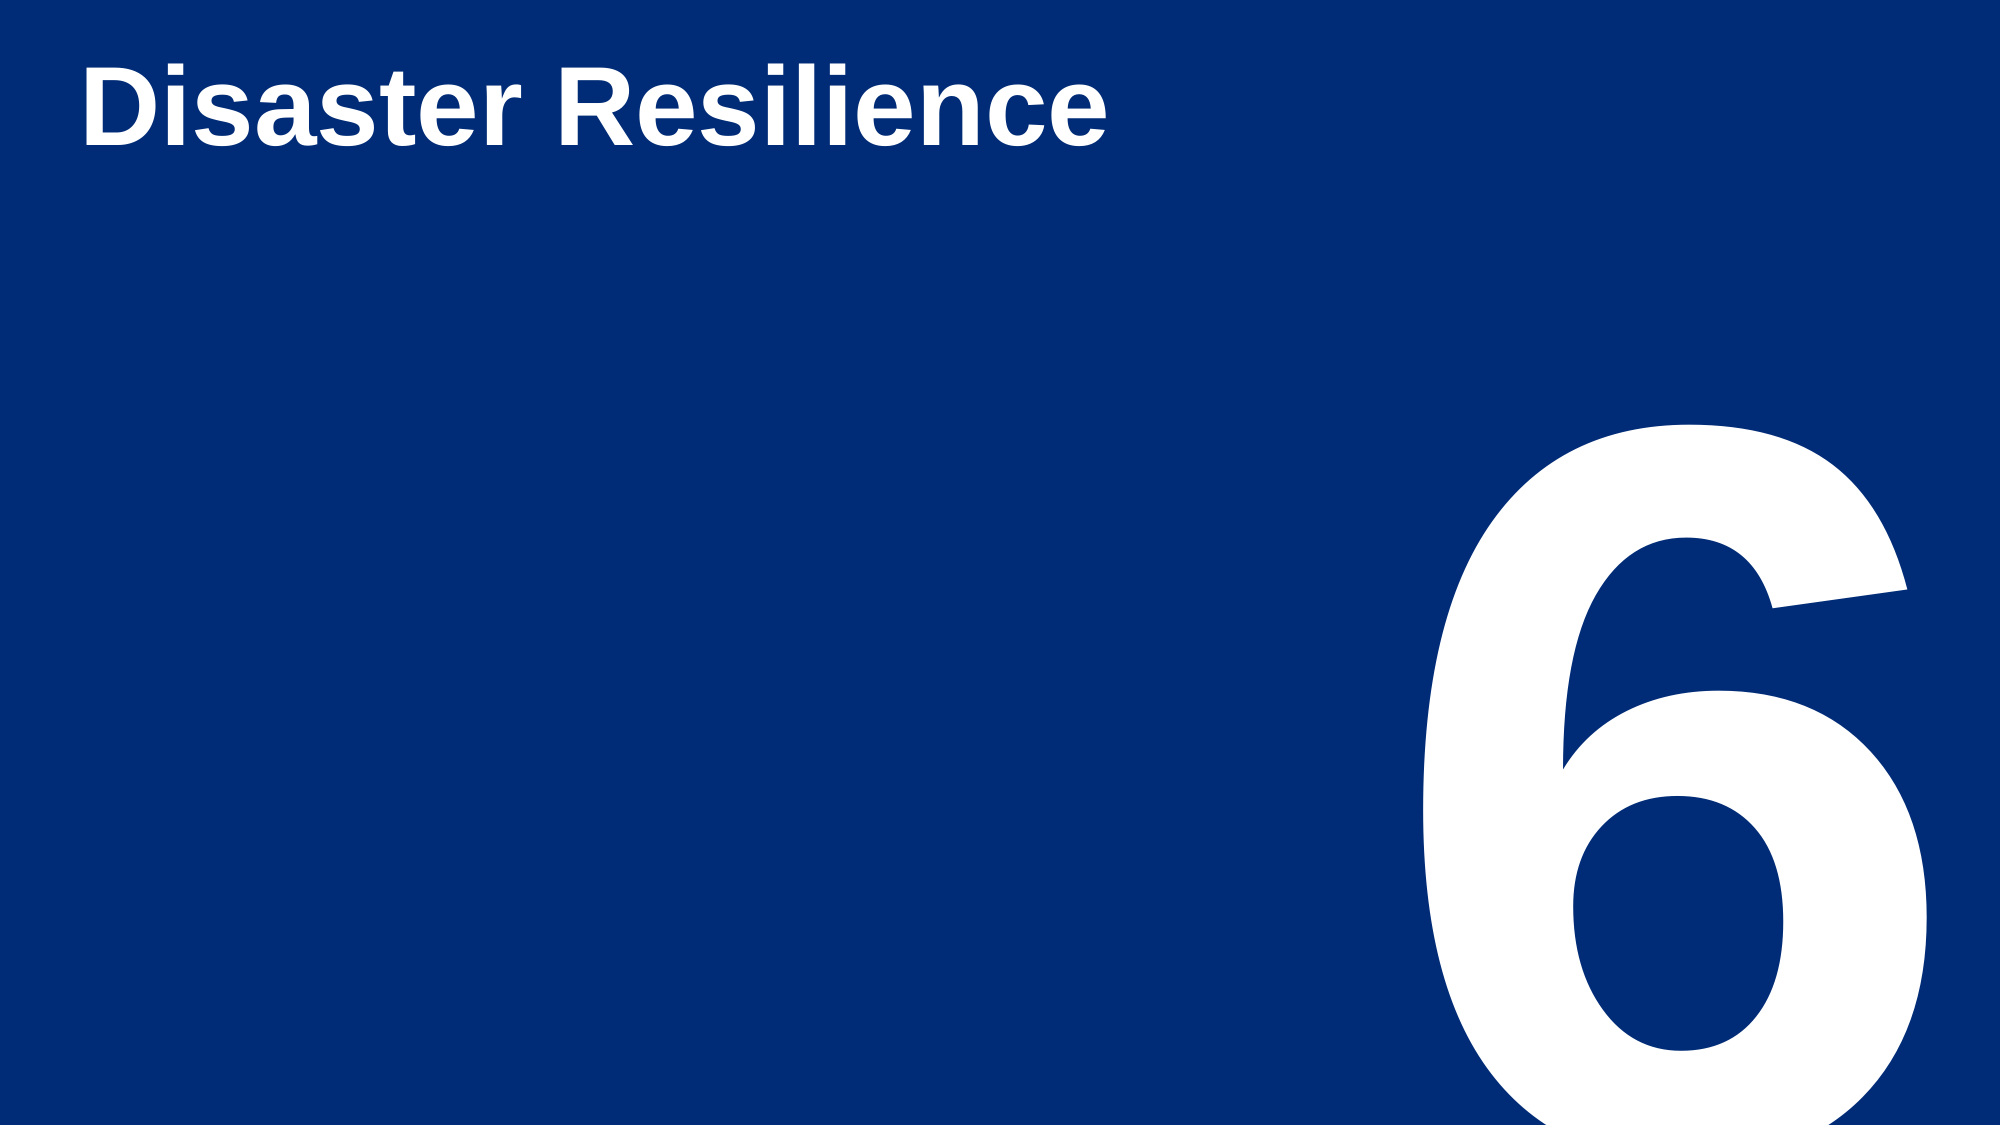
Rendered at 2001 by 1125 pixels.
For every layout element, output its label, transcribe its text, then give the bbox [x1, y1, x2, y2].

list 6 [1290, 103, 2000, 1125]
title Disaster Resilience [79, 58, 1443, 1005]
